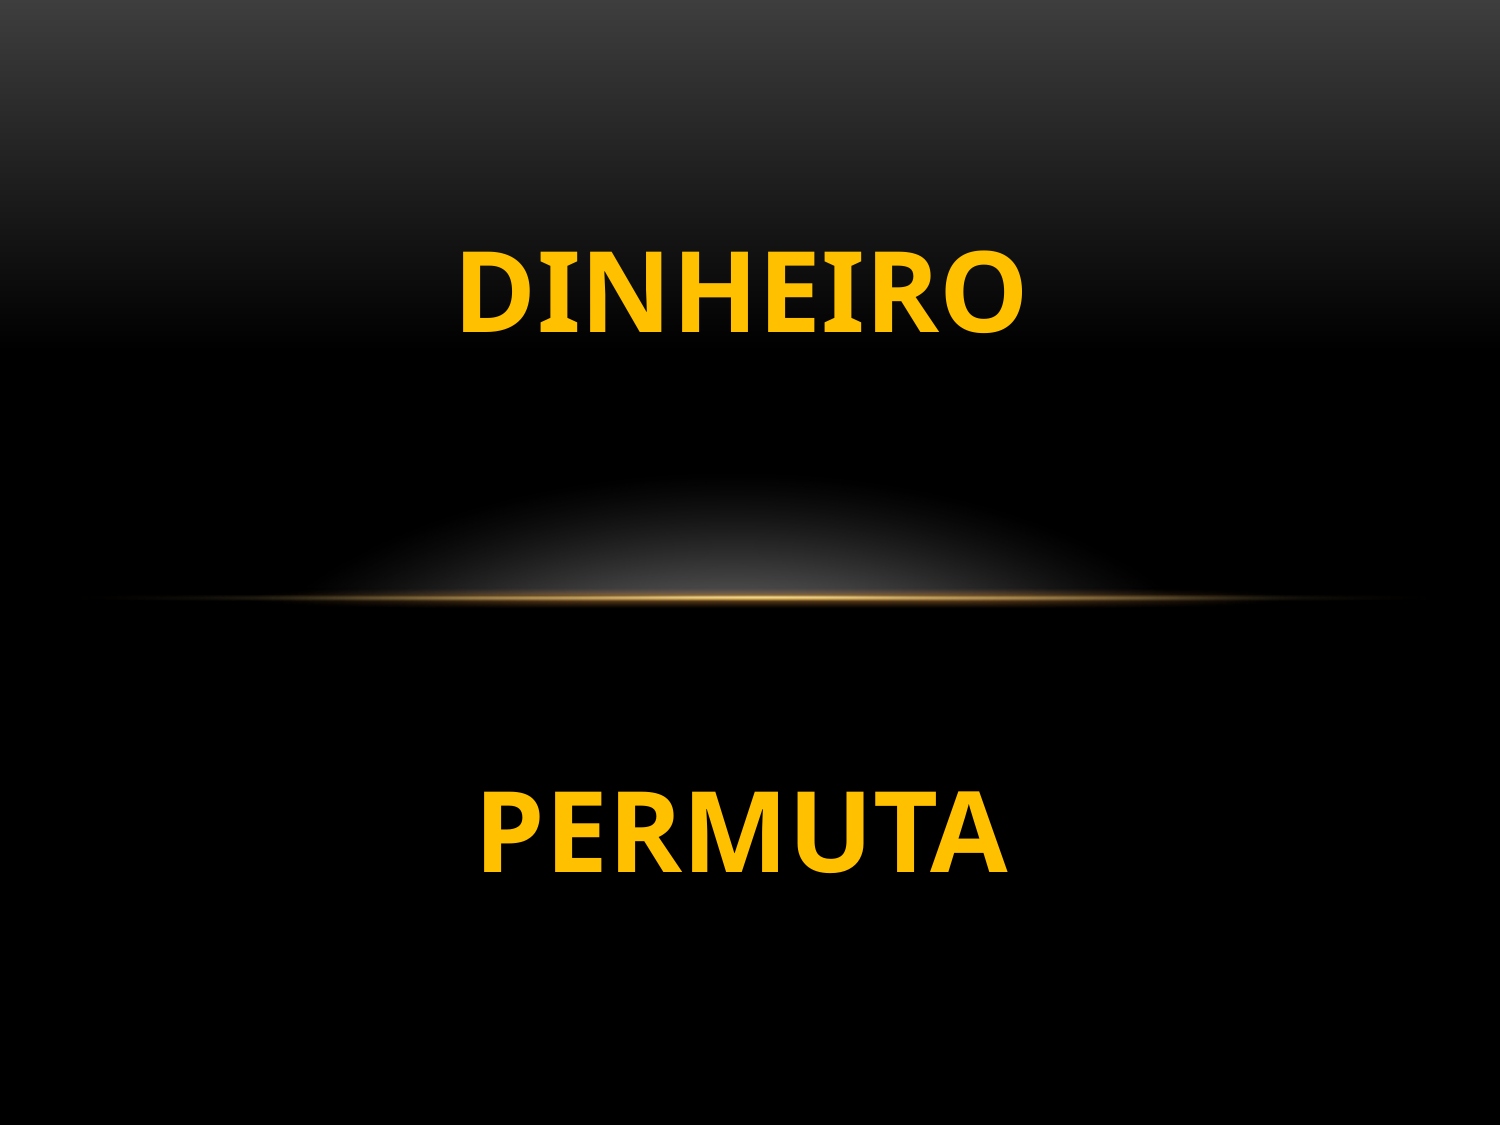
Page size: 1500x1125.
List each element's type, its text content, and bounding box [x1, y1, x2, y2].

text_box DINHEIRO PERMUTA [0, 78, 1483, 903]
picture [0, 0, 1500, 750]
